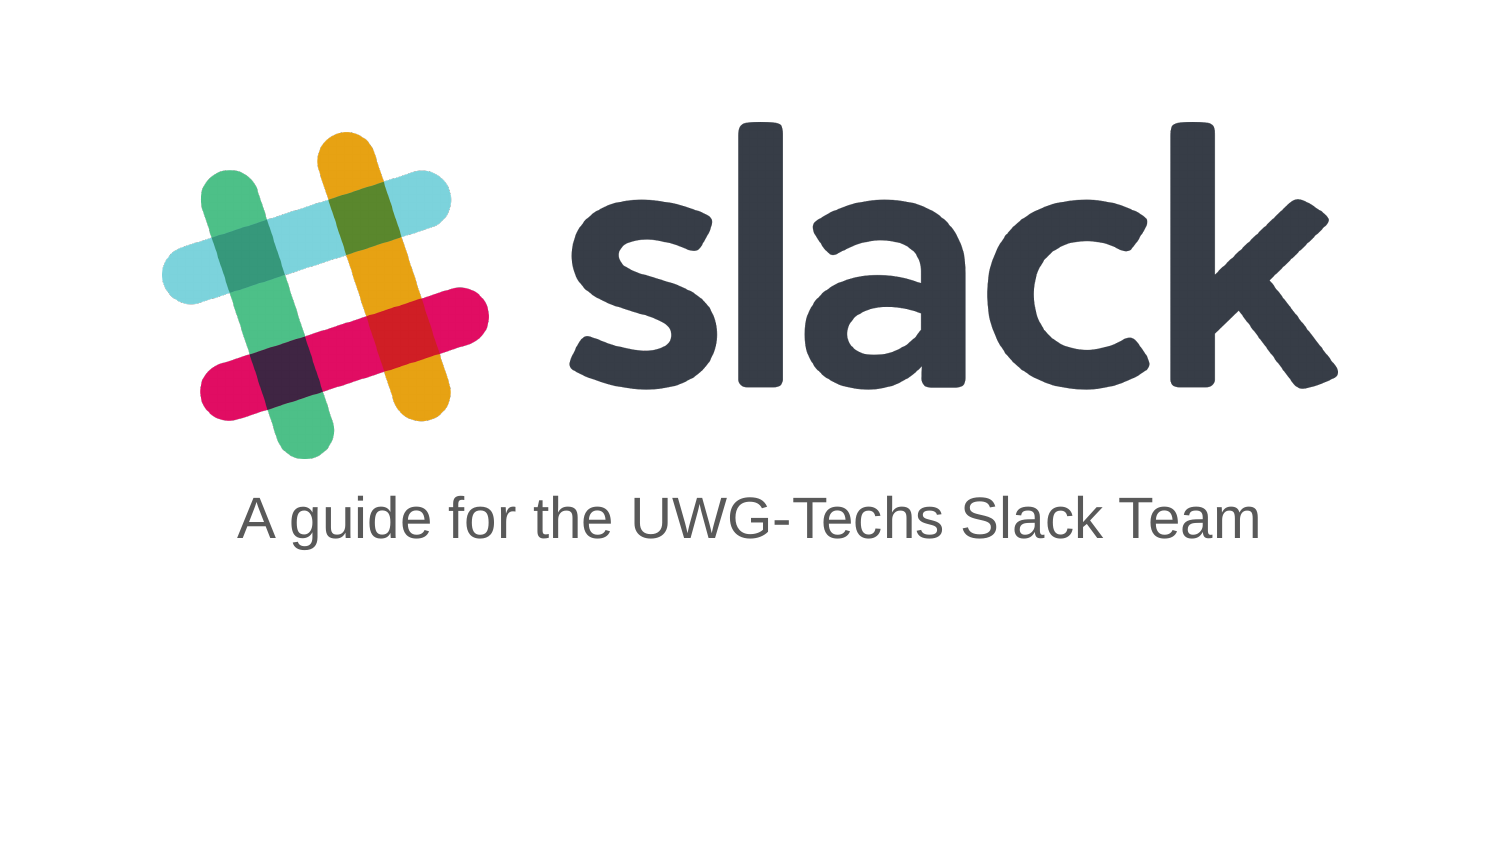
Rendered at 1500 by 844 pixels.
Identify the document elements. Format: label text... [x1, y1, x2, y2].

subtitle A guide for the UWG-Techs Slack Team [51, 464, 1449, 595]
picture [161, 121, 1339, 460]
